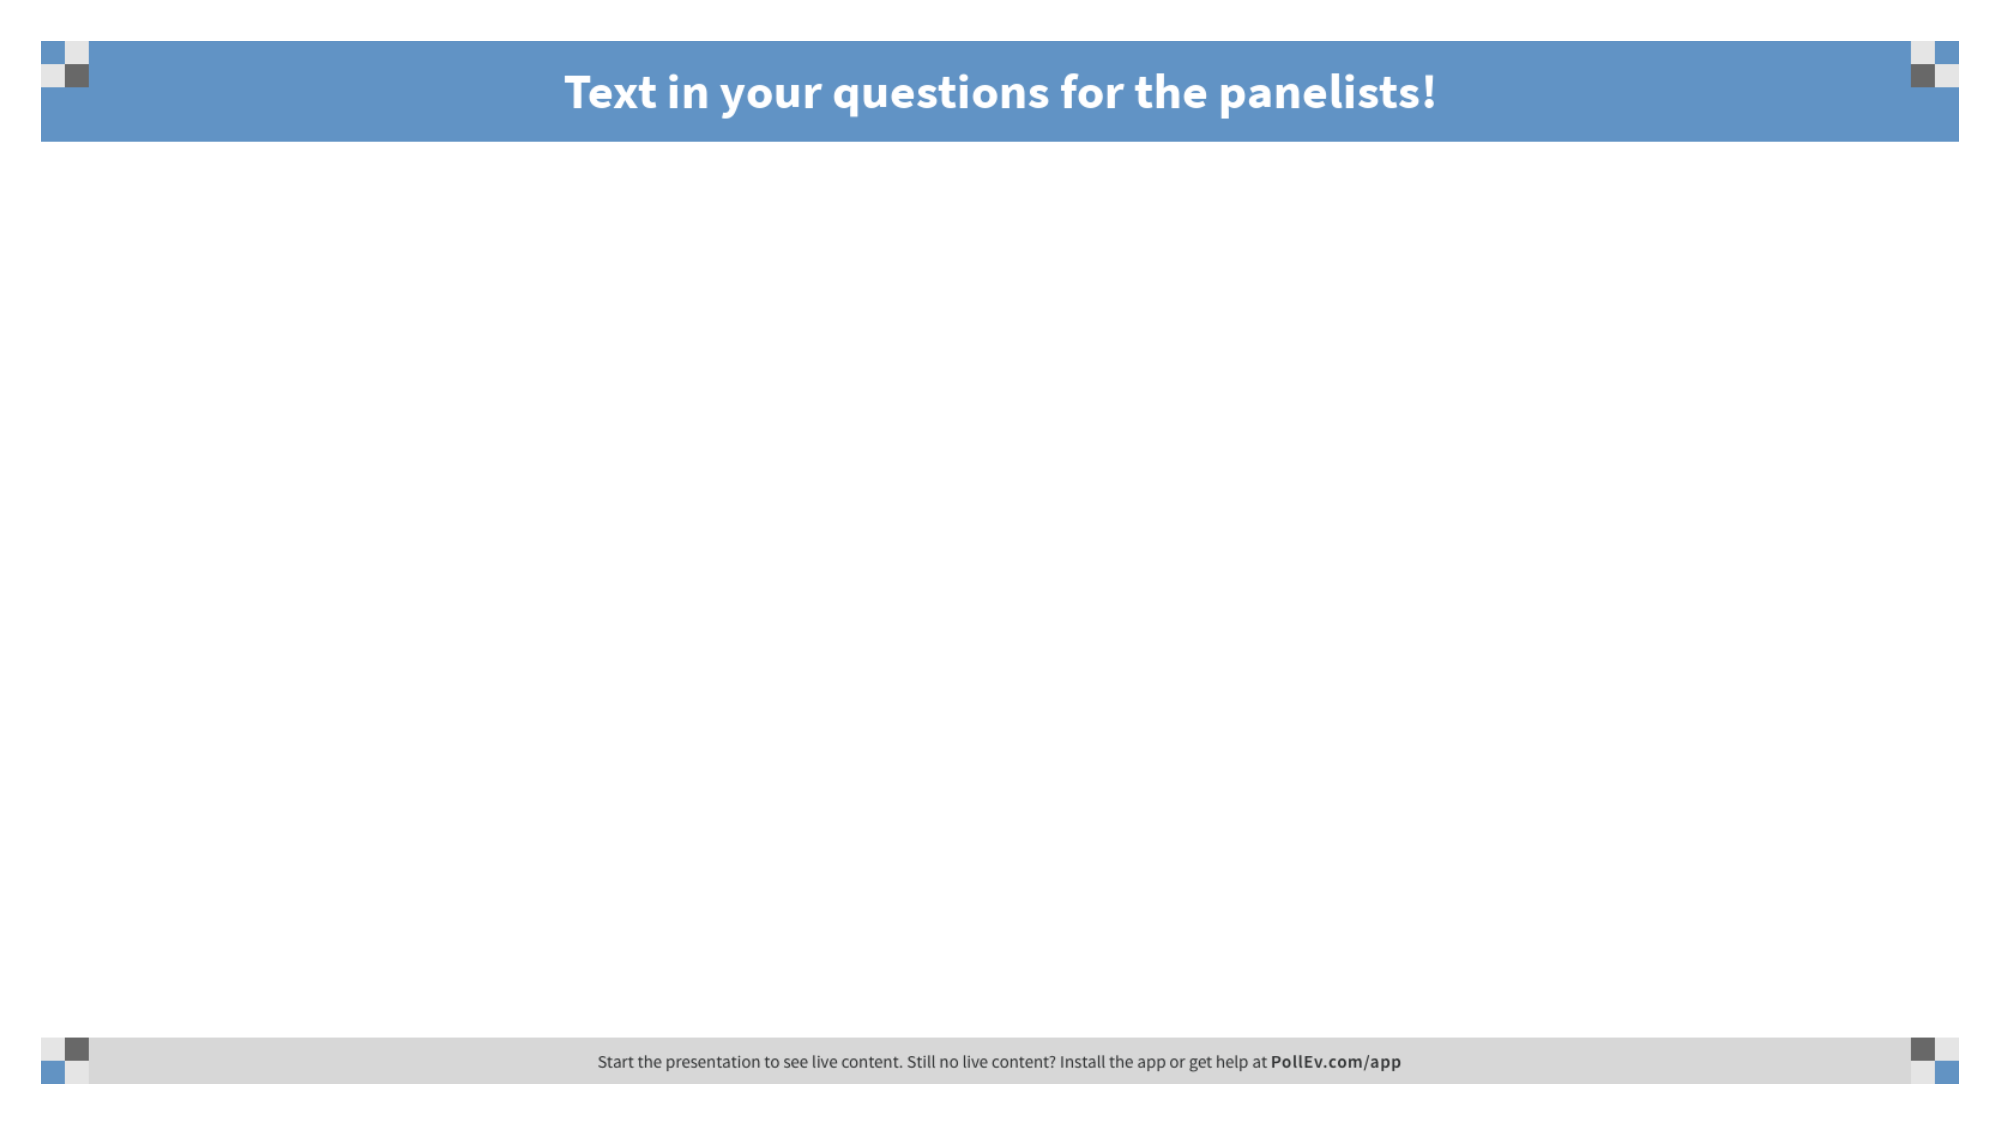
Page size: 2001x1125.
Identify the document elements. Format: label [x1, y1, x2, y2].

picture [41, 41, 1959, 1084]
